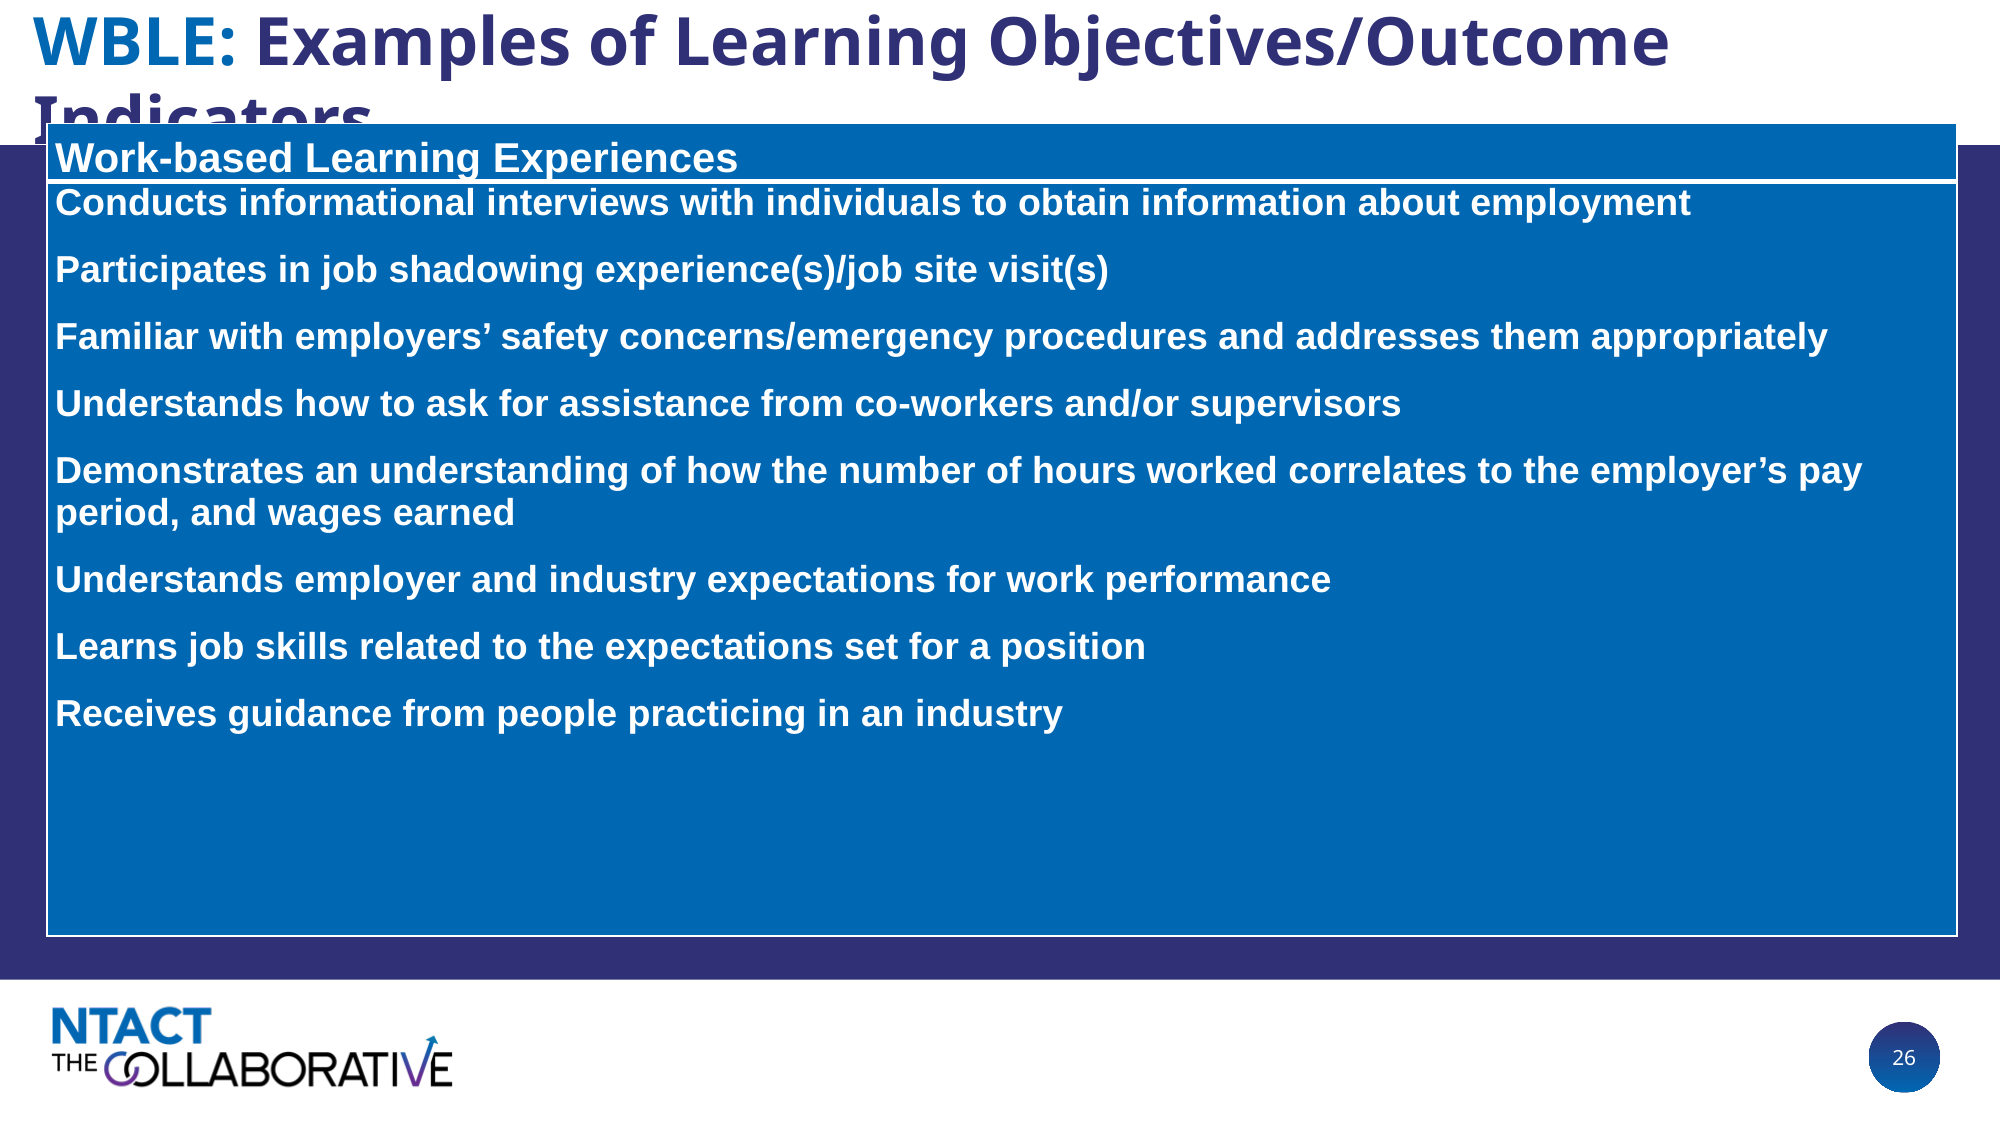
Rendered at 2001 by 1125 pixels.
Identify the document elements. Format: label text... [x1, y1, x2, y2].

table_header Work-based Learning Experiences [48, 124, 1956, 179]
text_box [0, 143, 2000, 982]
picture [51, 982, 454, 1125]
table_cell Conducts informational interviews with individuals to obtain information about employment Participates in job shadowing experience(s)/job site visit(s) Familiar with employers’ safety concerns/emergency procedures and addresses them appropriately Understands how to ask for assistance from co-workers and/or supervisors Demonstrates an understanding of how the number of hours worked correlates to the employer’s pay period, and wages earned Understands employer and industry expectations for work performance Learns job skills related to the expectations set for a position Receives guidance from people practicing in an industry [48, 184, 1956, 935]
title WBLE: Examples of Learning Objectives/Outcome Indicators [19, 33, 1985, 124]
